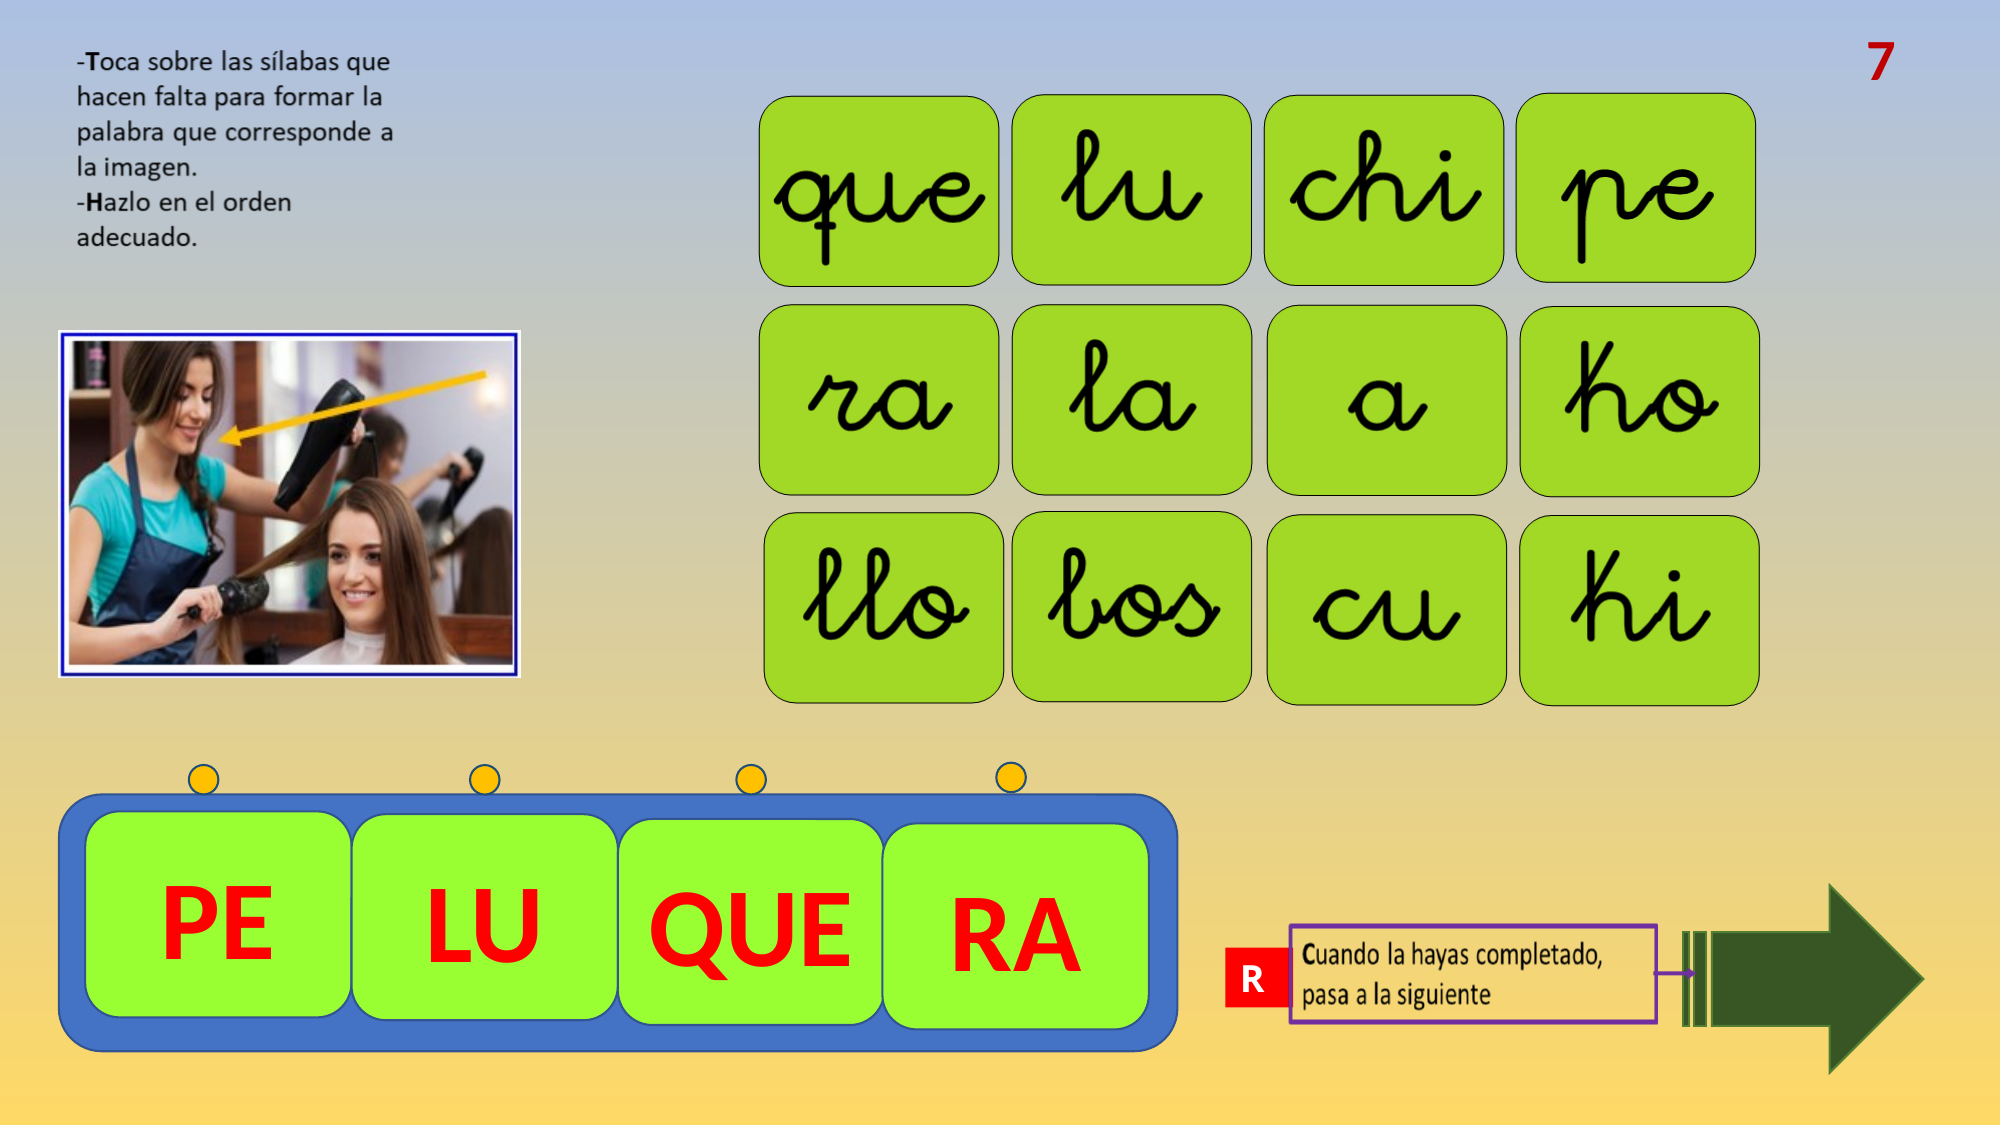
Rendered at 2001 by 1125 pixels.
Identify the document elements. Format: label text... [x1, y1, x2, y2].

picture [1263, 94, 1505, 287]
text_box PE [84, 810, 352, 1019]
text_box 7 [1851, 14, 1953, 100]
picture [1011, 304, 1253, 496]
picture [58, 330, 521, 678]
picture [758, 95, 1000, 288]
picture [58, 34, 431, 272]
text_box QUE [616, 817, 884, 1027]
text_box [1710, 882, 1925, 1076]
text_box R [1225, 947, 1285, 1008]
picture [1519, 305, 1761, 498]
picture [1011, 94, 1253, 286]
picture [758, 304, 1000, 496]
text_box [735, 763, 767, 796]
text_box [468, 764, 501, 796]
picture [1515, 92, 1757, 285]
picture [1519, 514, 1761, 707]
picture [763, 512, 1005, 704]
text_box [187, 763, 220, 796]
text_box LU [350, 813, 619, 1022]
picture [1266, 514, 1508, 706]
text_box [995, 761, 1027, 794]
text_box [57, 793, 1179, 1053]
picture [1285, 922, 1707, 1035]
picture [1266, 304, 1508, 497]
picture [1011, 510, 1253, 703]
text_box RA [881, 822, 1150, 1031]
